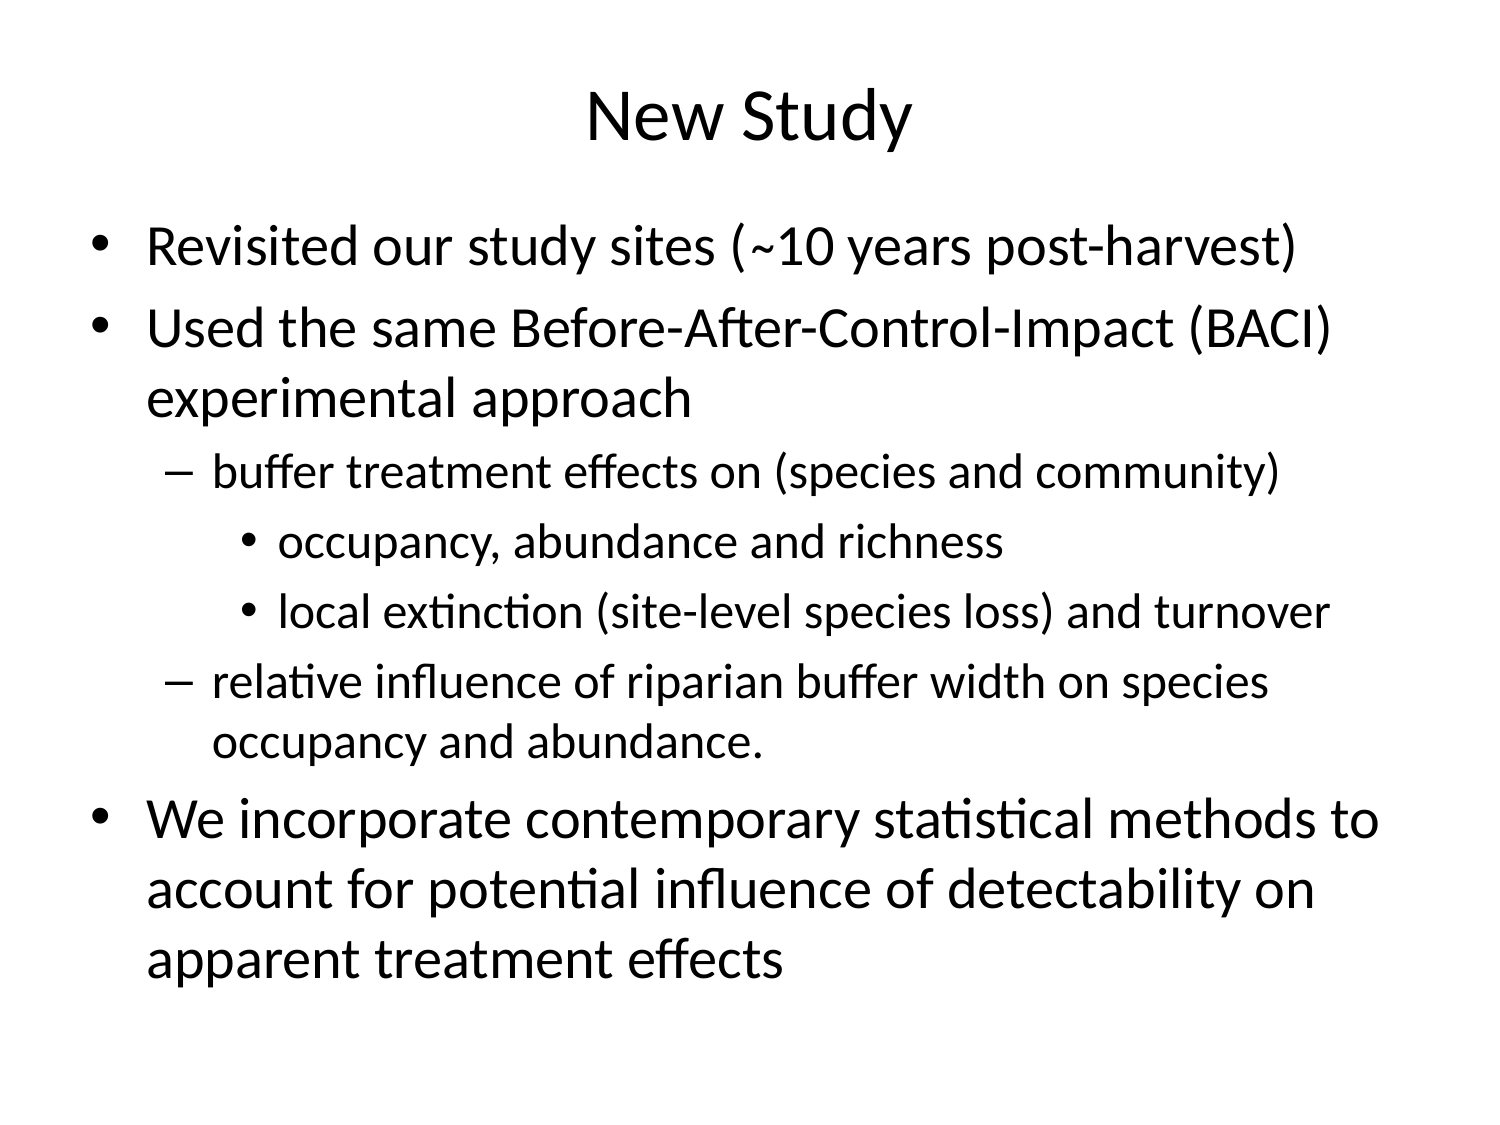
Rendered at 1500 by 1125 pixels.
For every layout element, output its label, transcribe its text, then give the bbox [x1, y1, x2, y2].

title New Study [75, 45, 1425, 175]
list Revisited our study sites ( ̴ 10 years post-harvest) Used the same Before-After-Control-Impact (BACI) experimental approach buffer treatment effects on (species and community) occupancy, abundance and richness local extinction (site-level species loss) and turnover relative influence of riparian buffer width on species occupancy and abundance. We incorporate contemporary statistical methods to account for potential influence of detectability on apparent treatment effects [75, 200, 1425, 1025]
